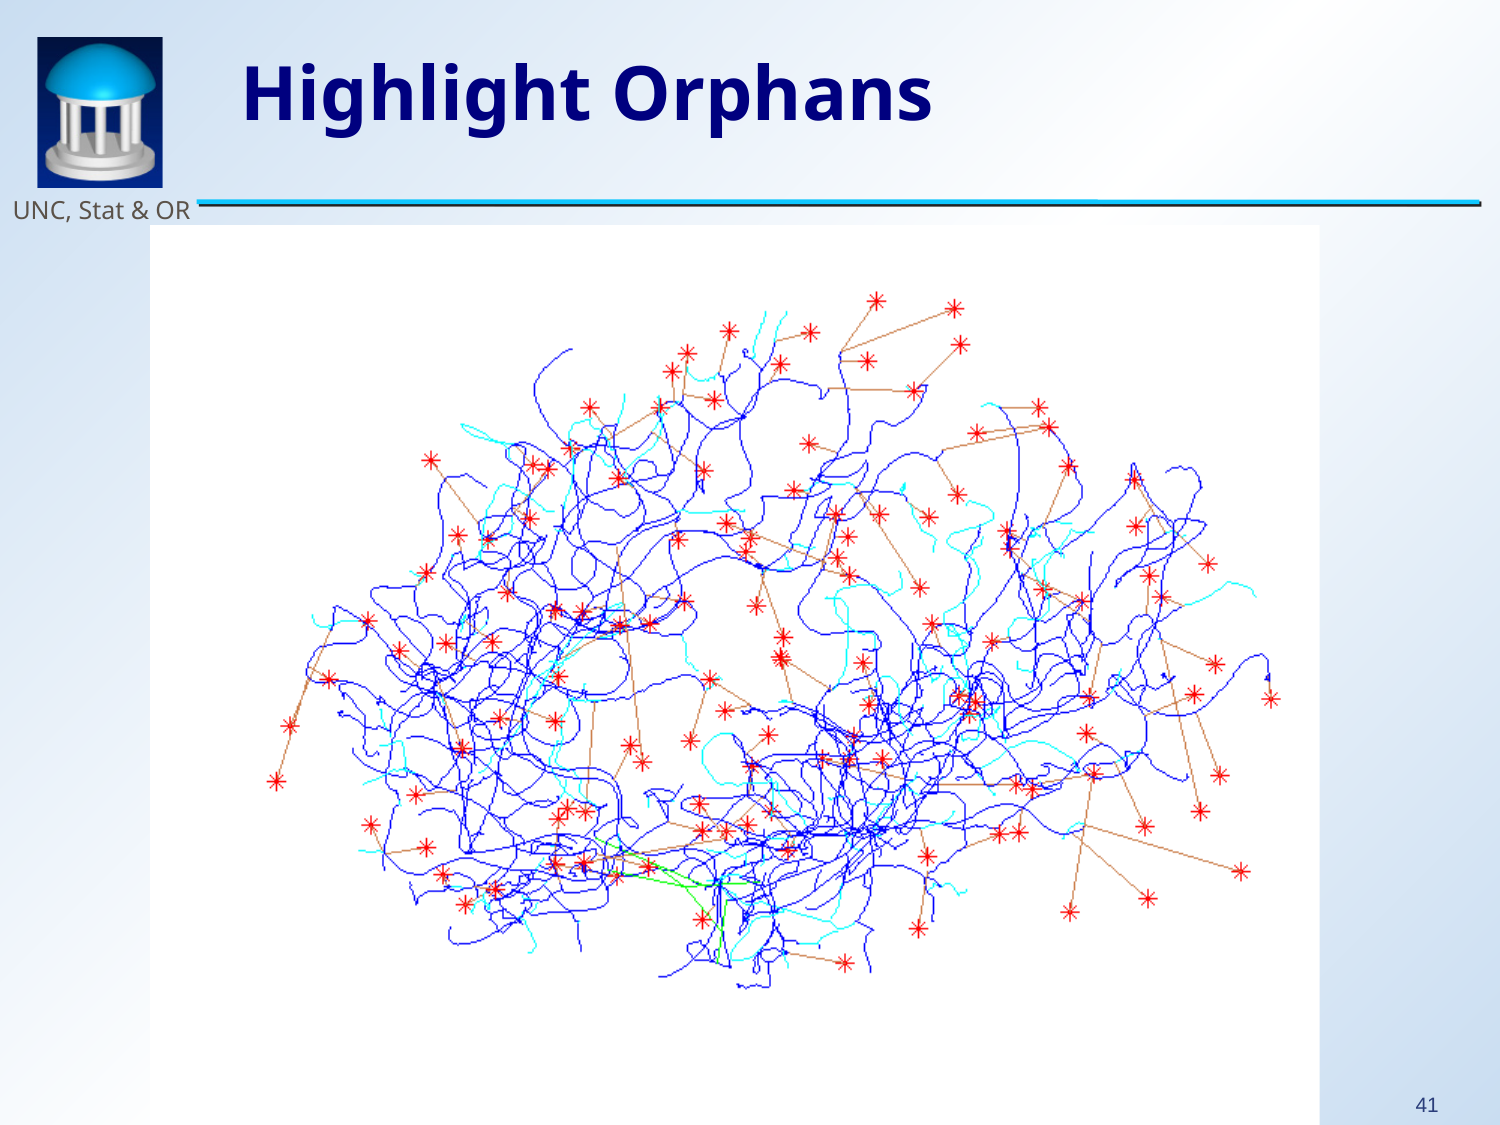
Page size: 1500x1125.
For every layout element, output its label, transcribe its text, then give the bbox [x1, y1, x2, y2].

picture [149, 224, 1320, 1125]
title Highlight Orphans [224, 24, 1398, 156]
